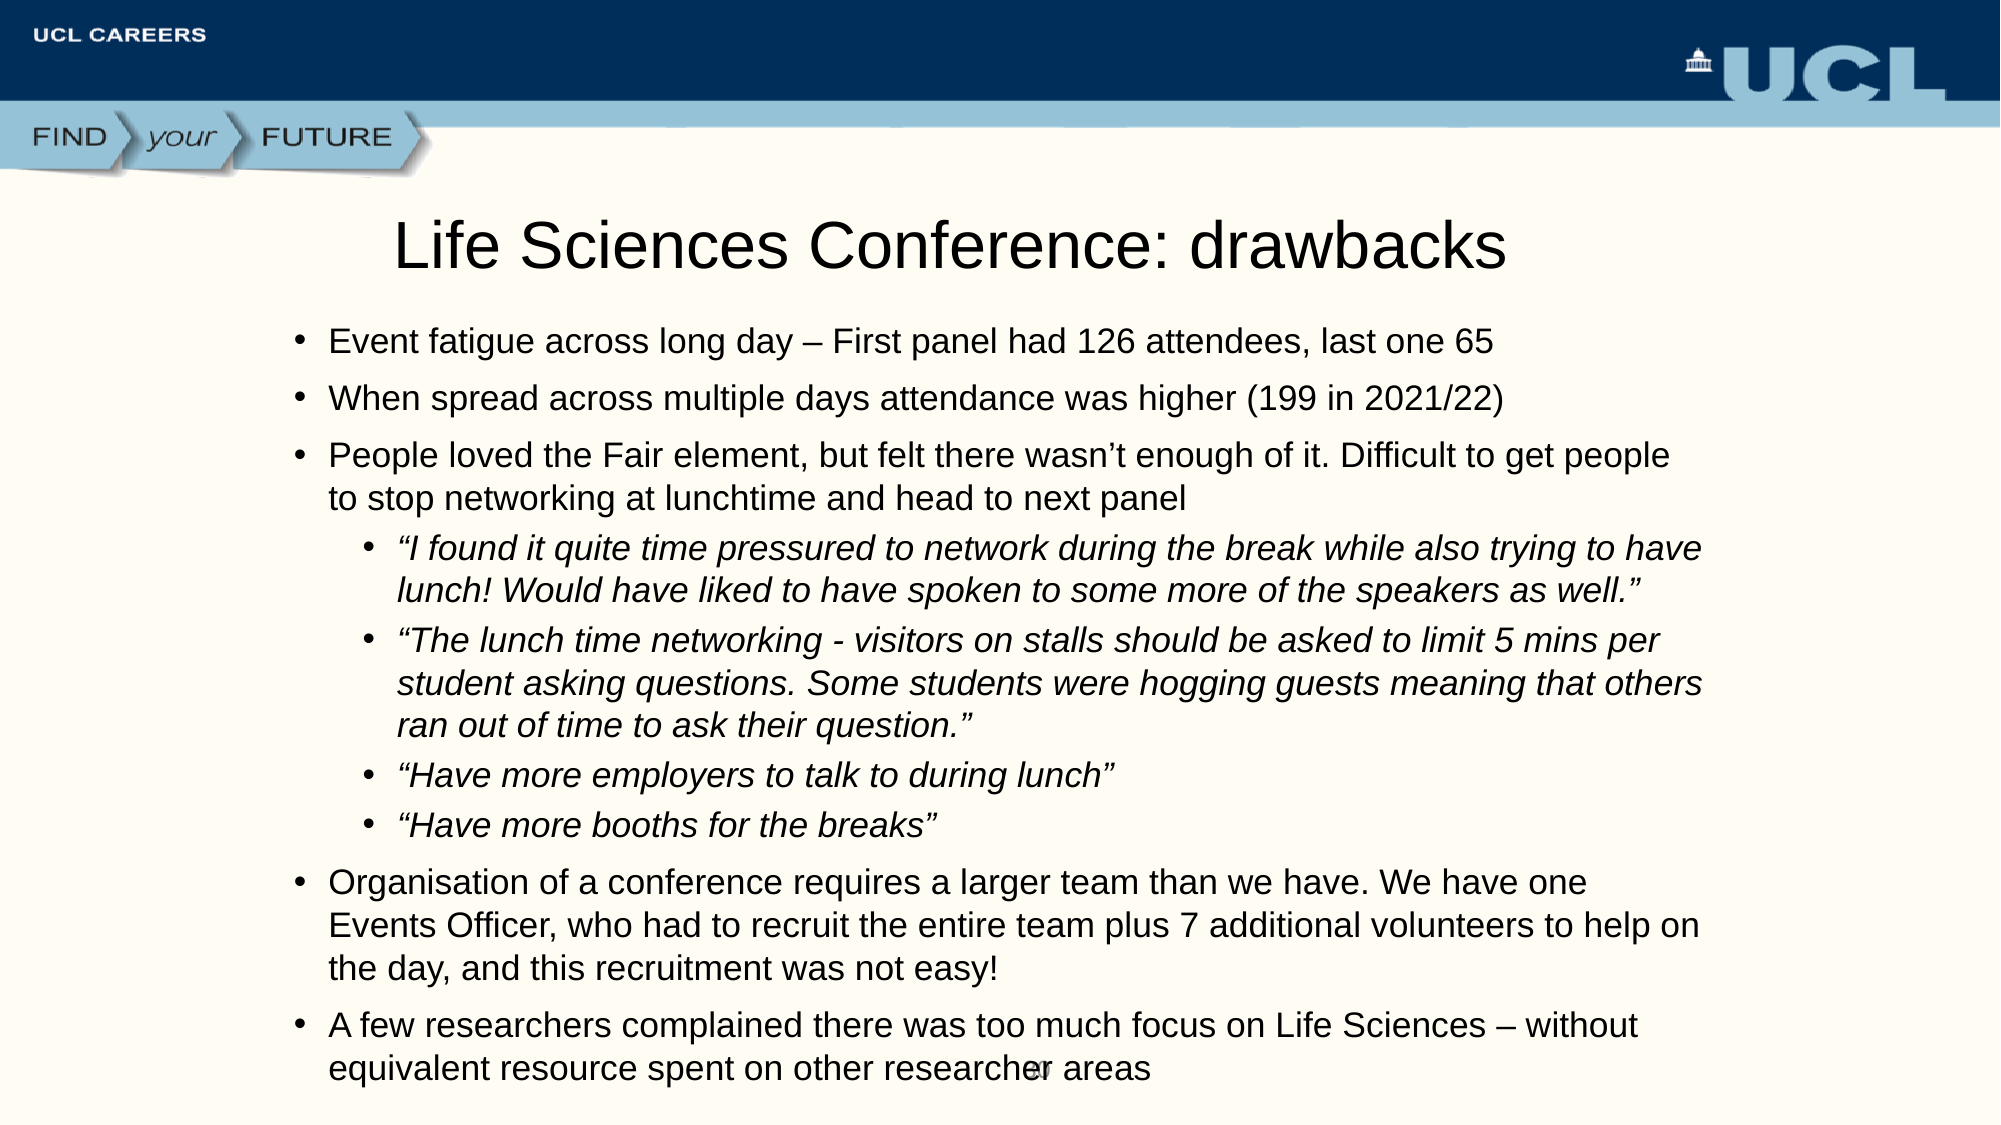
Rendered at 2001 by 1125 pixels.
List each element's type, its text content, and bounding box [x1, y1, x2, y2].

picture [0, 0, 2000, 178]
title Life Sciences Conference: drawbacks [378, 158, 1879, 336]
list Event fatigue across long day – First panel had 126 attendees, last one 65 When spread across multiple days attendance was higher (199 in 2021/22) People loved the Fair element, but felt there wasn’t enough of it. Difficult to get people to stop networking at lunchtime and head to next panel “I found it quite time pressured to network during the break while also trying to have lunch! Would have liked to have spoken to some more of the speakers as well.” “The lunch time networking - visitors on stalls should be asked to limit 5 mins per student asking questions. Some students were hogging guests meaning that others ran out of time to ask their question.” “Have more employers to talk to during lunch” “Have more booths for the breaks” Organisation of a conference requires a larger team than we have. We have one Events Officer, who had to recruit the entire team plus 7 additional volunteers to help on the day, and this recruitment was not easy! A few researchers complained there was too much focus on Life Sciences – without equivalent resource spent on other researcher areas [278, 310, 1722, 1125]
